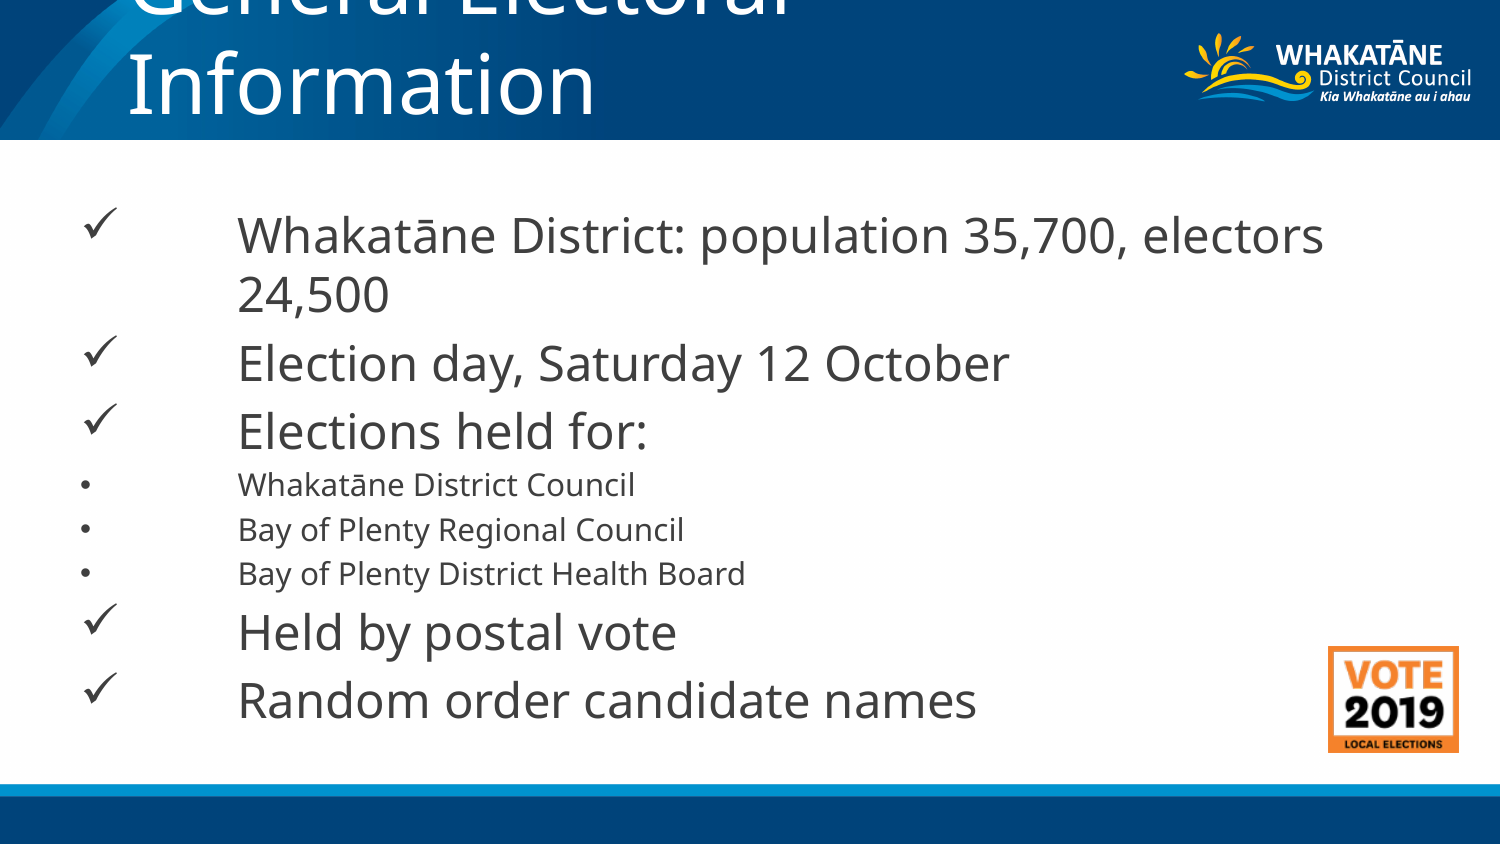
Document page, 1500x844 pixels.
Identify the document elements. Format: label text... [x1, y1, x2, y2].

subtitle Whakatāne District: population 35,700, electors 24,500 Election day, Saturday 12 October Elections held for: Whakatāne District Council Bay of Plenty Regional Council Bay of Plenty District Health Board Held by postal vote Random order candidate names [64, 197, 1471, 777]
picture [0, 0, 1500, 784]
picture [0, 797, 1500, 844]
title General Electoral Information [112, 0, 1199, 139]
